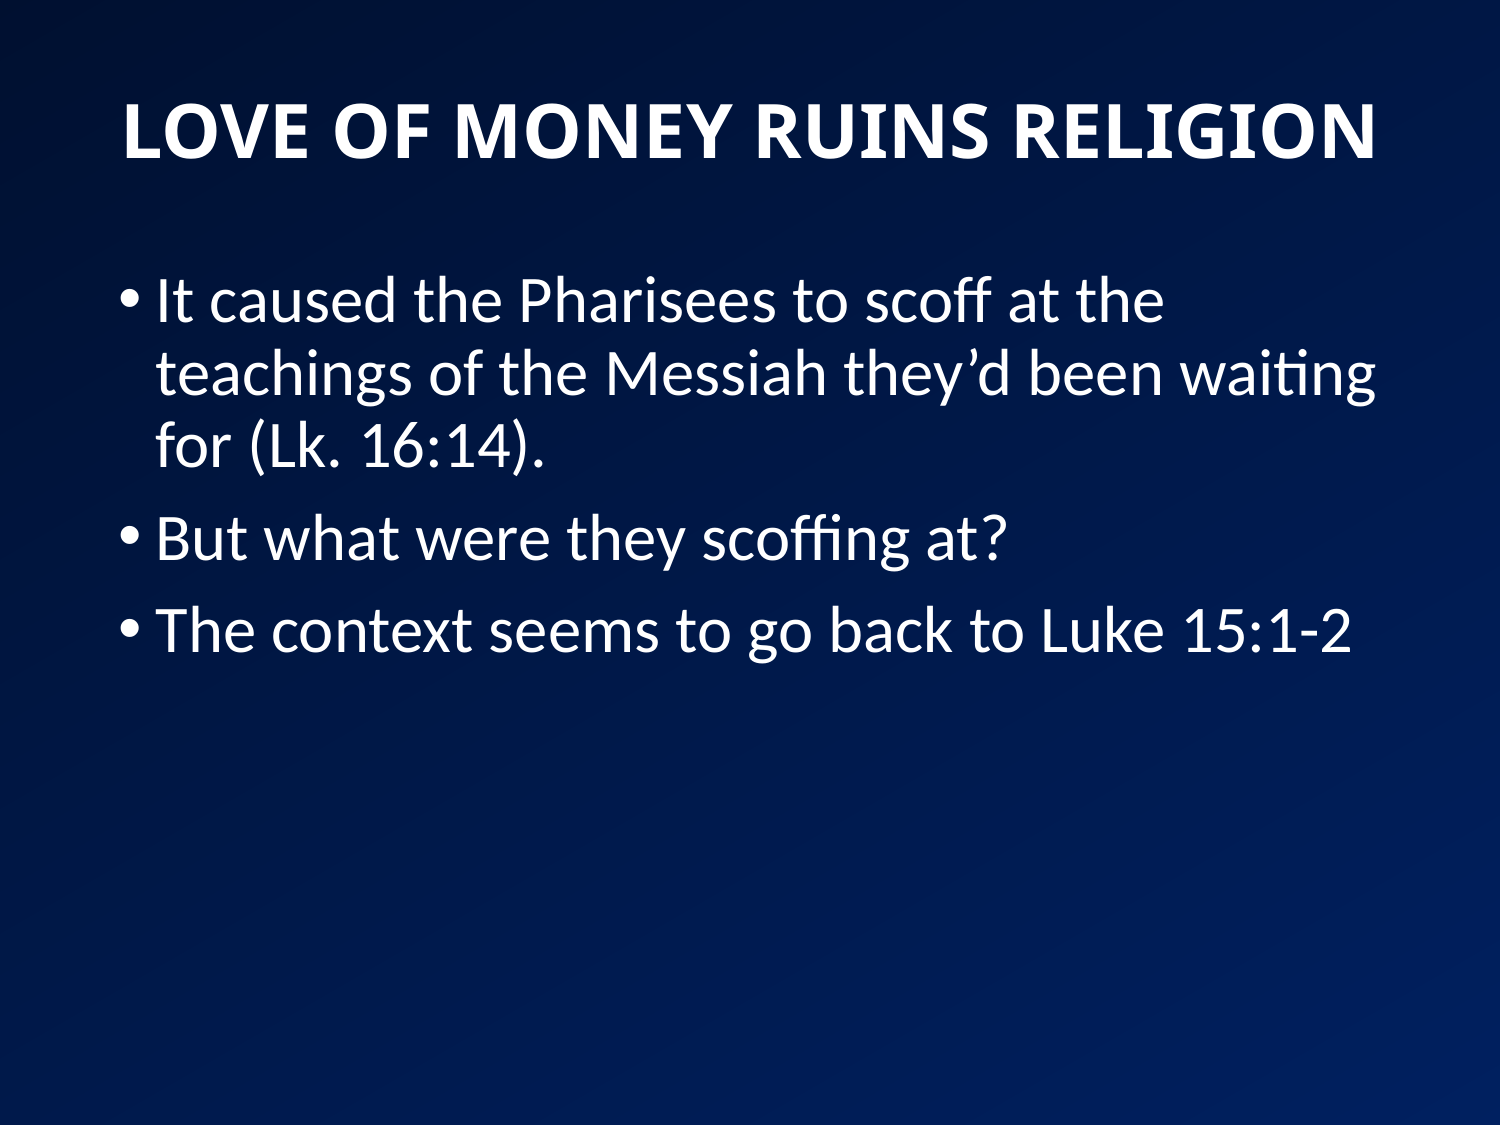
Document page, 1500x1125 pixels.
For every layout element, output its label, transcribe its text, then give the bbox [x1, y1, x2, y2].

title LOVE OF MONEY RUINS RELIGION [103, 59, 1397, 210]
list It caused the Pharisees to scoff at the teachings of the Messiah they’d been waiting for (Lk. 16:14). But what were they scoffing at? The context seems to go back to Luke 15:1-2 [103, 257, 1397, 1014]
